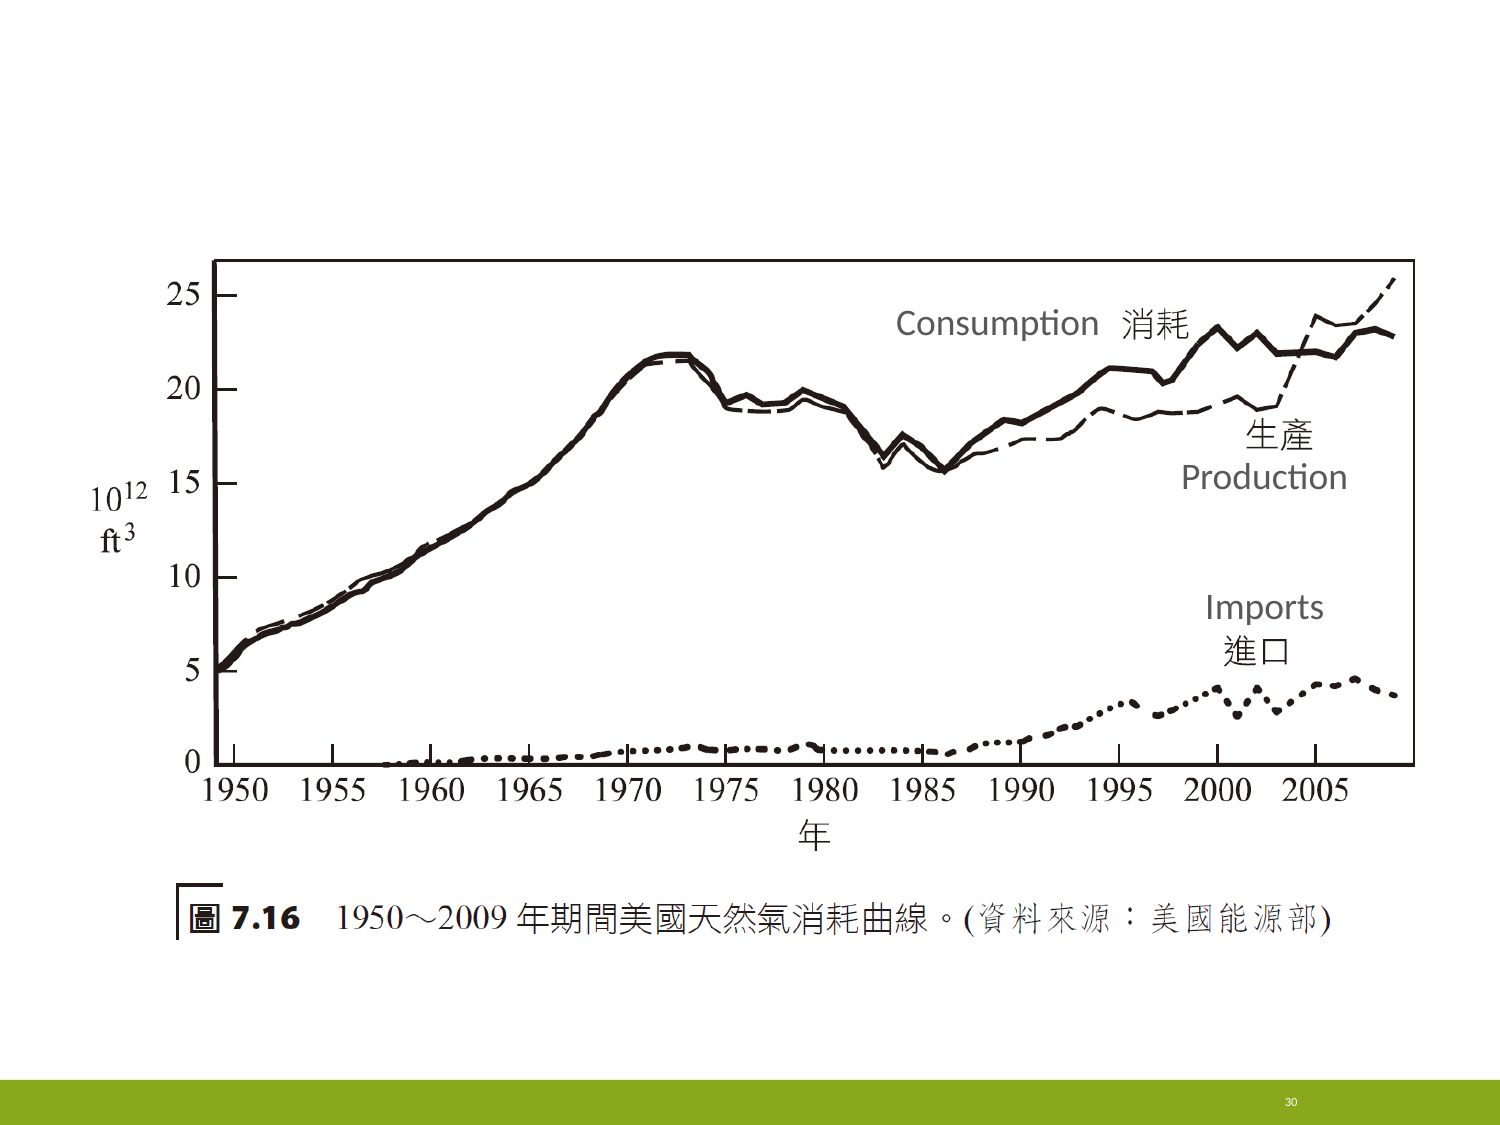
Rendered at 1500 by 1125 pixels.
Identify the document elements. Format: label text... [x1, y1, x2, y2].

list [74, 231, 1425, 952]
slide_number 30 [1217, 1082, 1313, 1121]
